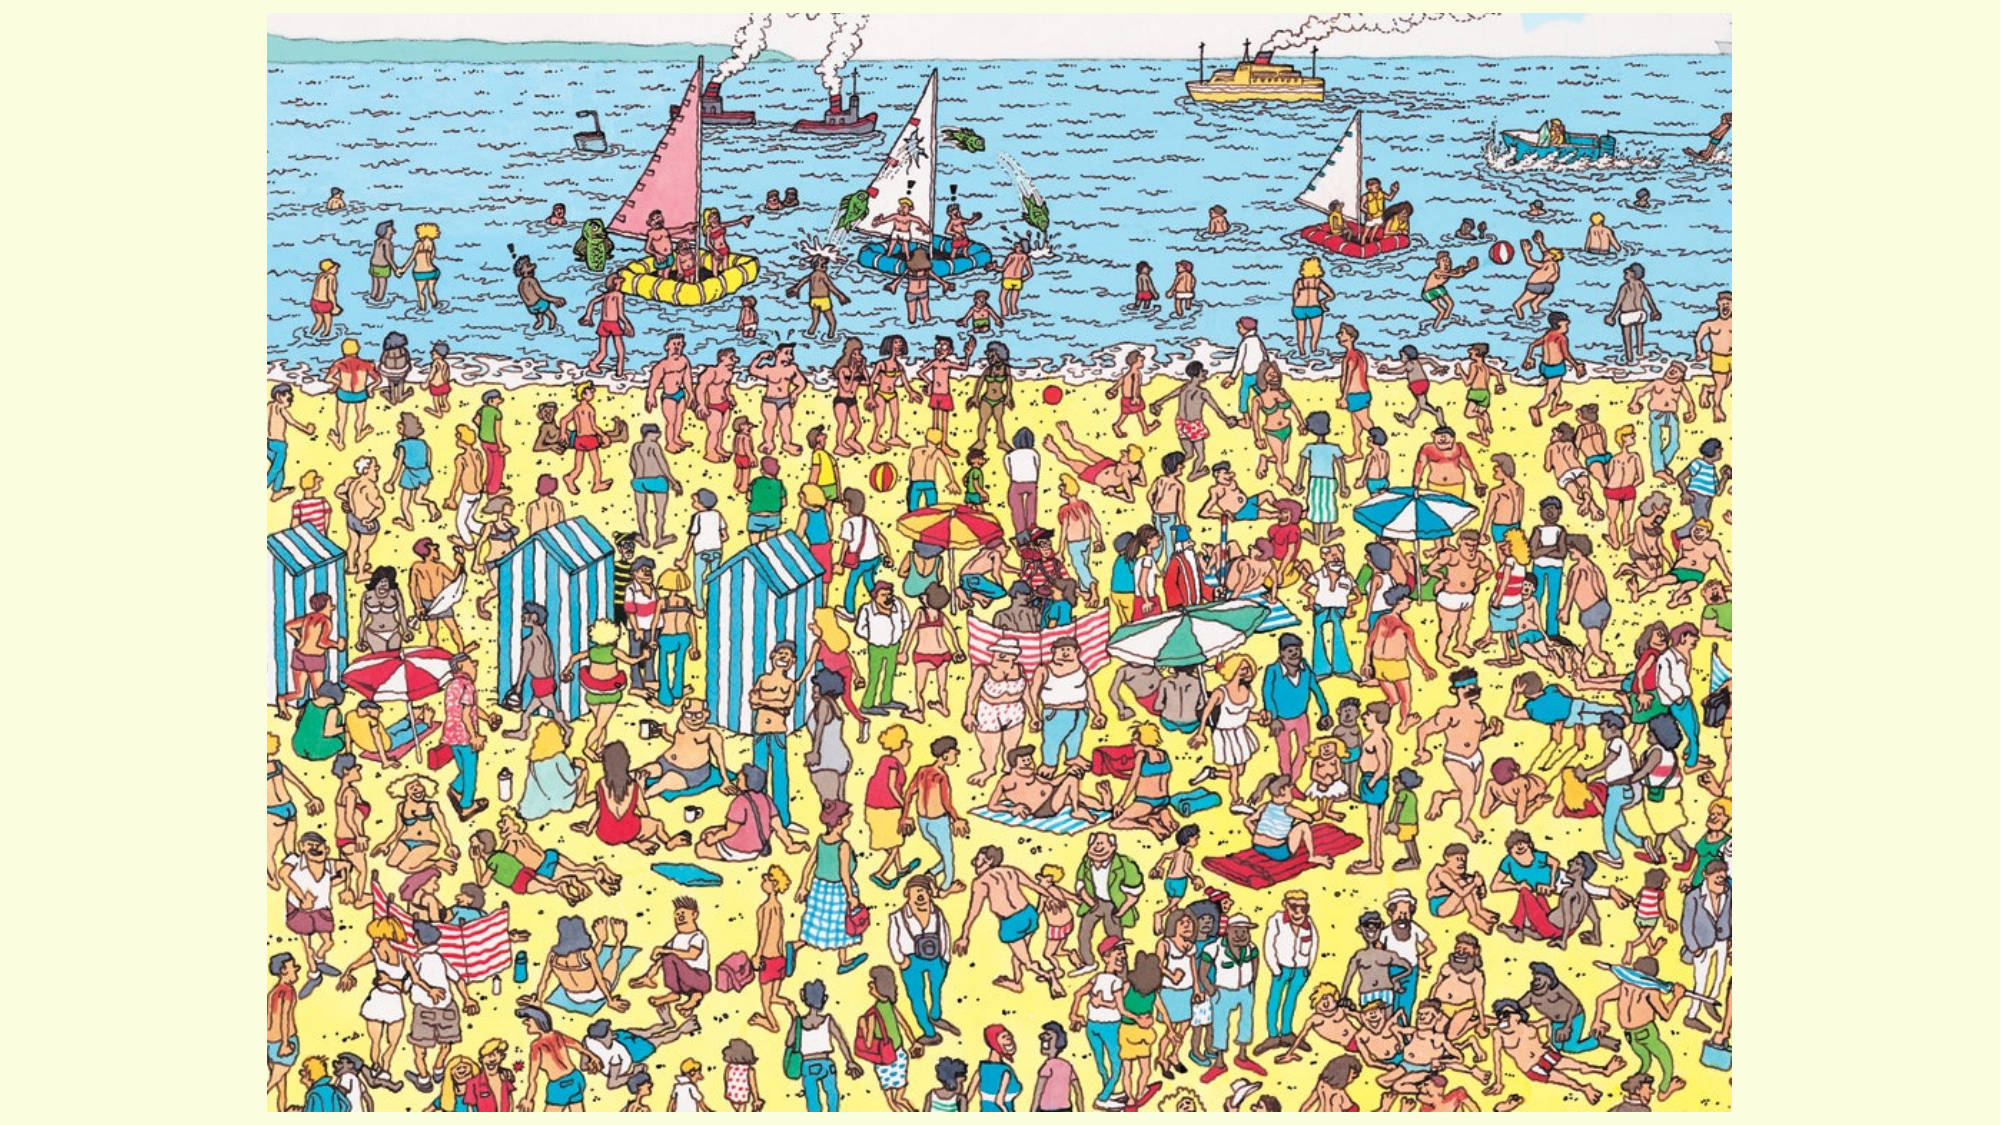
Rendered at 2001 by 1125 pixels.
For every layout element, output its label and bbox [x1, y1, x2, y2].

picture [267, 13, 1733, 1112]
